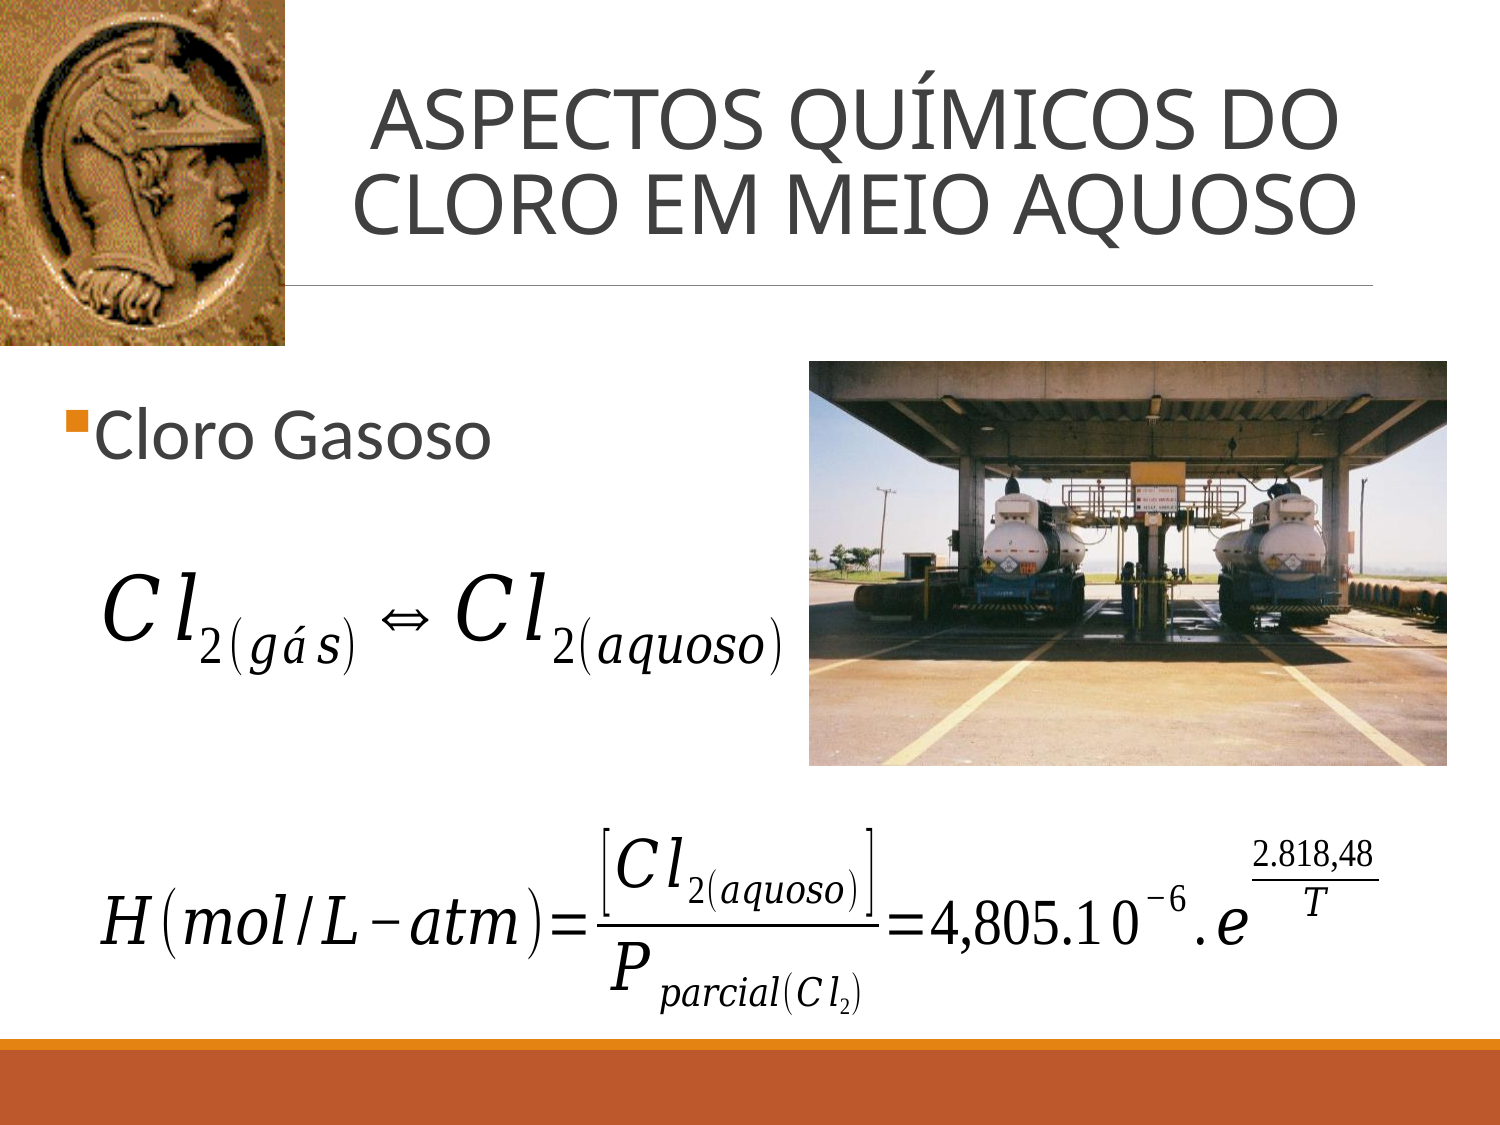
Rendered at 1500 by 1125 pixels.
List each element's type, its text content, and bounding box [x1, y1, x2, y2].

text_box Cloro Gasoso [60, 387, 620, 503]
title ASPECTOS QUÍMICOS DO CLORO EM MEIO AQUOSO [324, 63, 1388, 260]
picture [808, 361, 1448, 766]
picture [0, 0, 288, 351]
